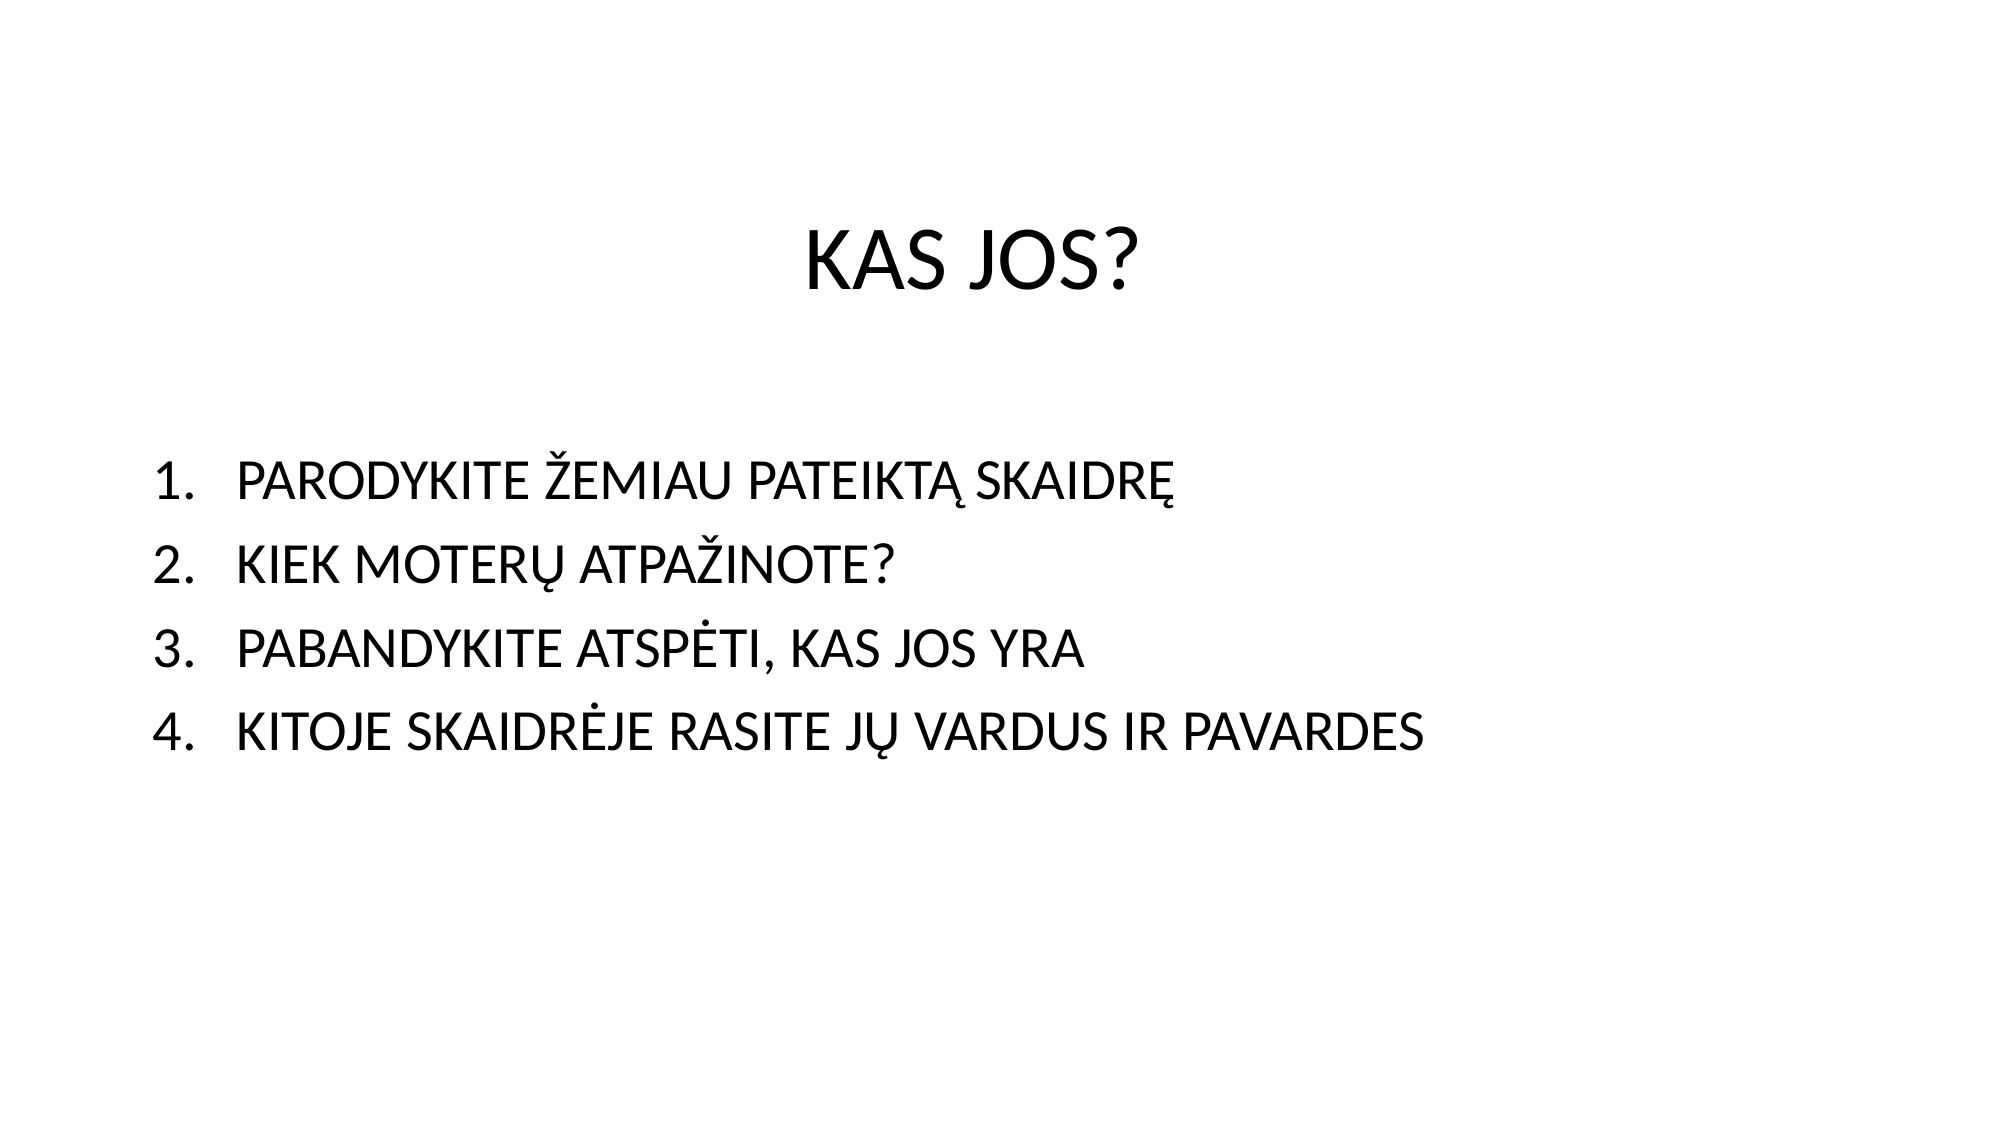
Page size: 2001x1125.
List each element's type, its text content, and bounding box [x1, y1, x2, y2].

list PARODYKITE ŽEMIAU PATEIKTĄ SKAIDRĘ KIEK MOTERŲ ATPAŽINOTE? PABANDYKITE ATSPĖTI, KAS JOS YRA KITOJE SKAIDRĖJE RASITE JŲ VARDUS IR PAVARDES [137, 351, 1863, 1066]
title KAS JOS? [111, 151, 1837, 369]
